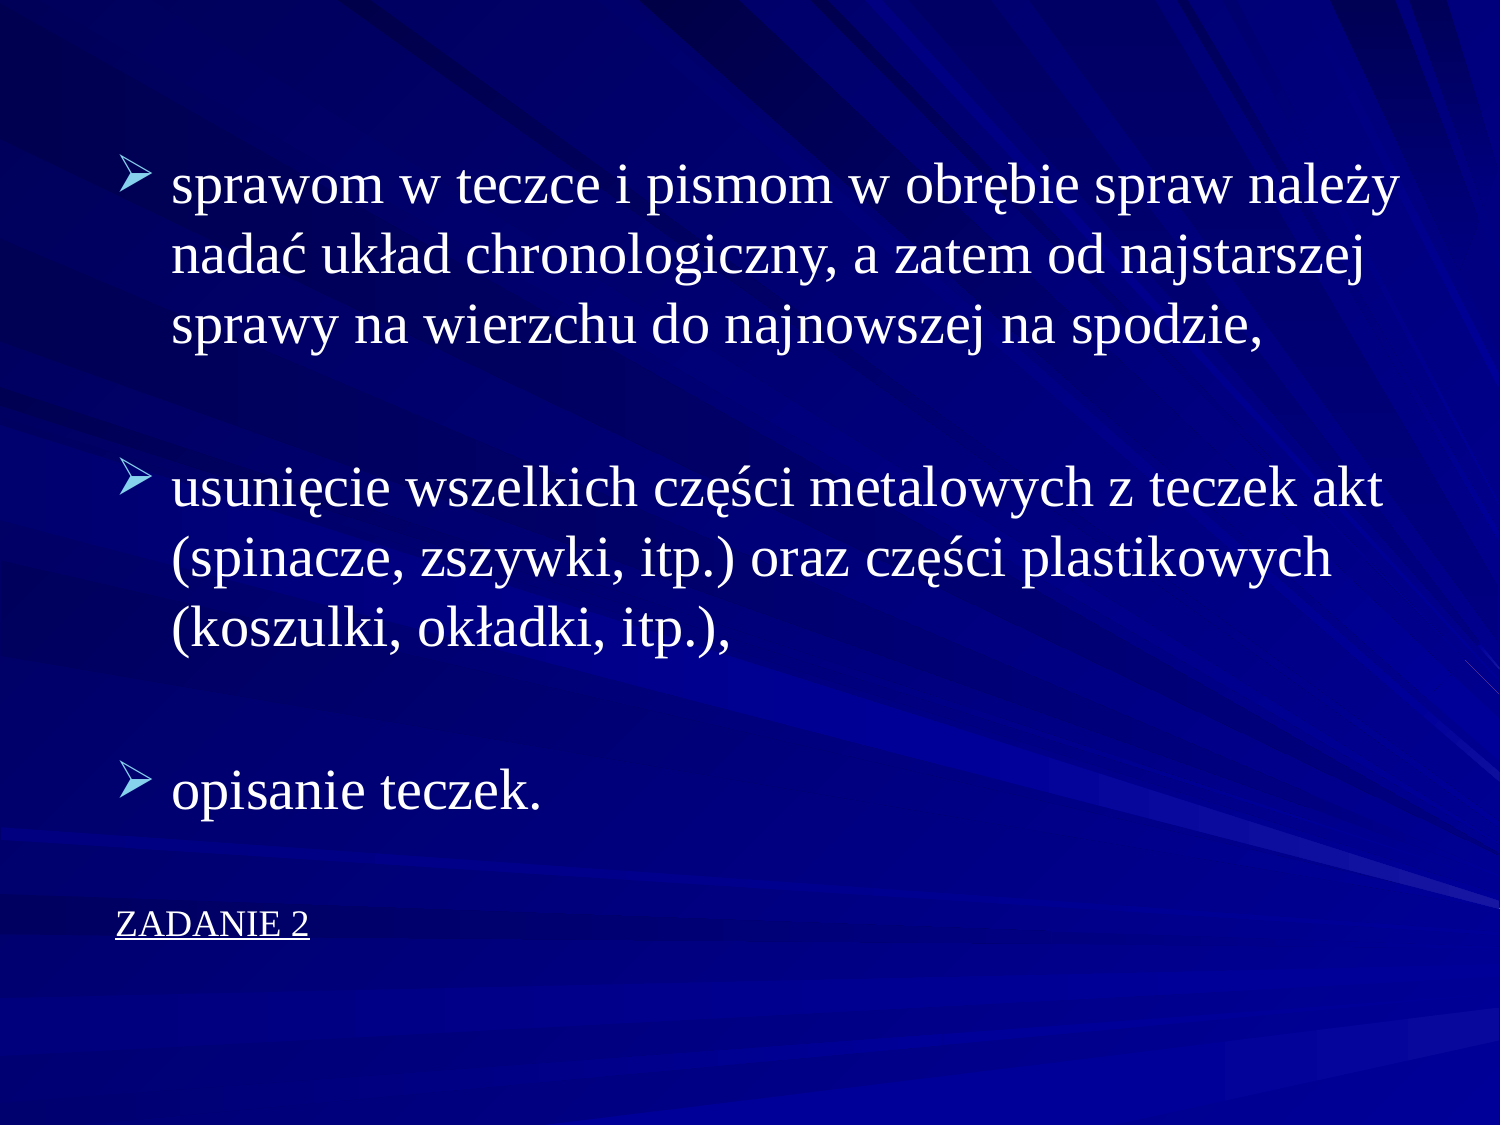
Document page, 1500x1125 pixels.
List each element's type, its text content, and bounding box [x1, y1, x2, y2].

list sprawom w teczce i pismom w obrębie spraw należy nadać układ chronologiczny, a zatem od najstarszej sprawy na wierzchu do najnowszej na spodzie, usunięcie wszelkich części metalowych z teczek akt (spinacze, zszywki, itp.) oraz części plastikowych (koszulki, okładki, itp.), opisanie teczek. ZADANIE 2 [100, 137, 1424, 1035]
